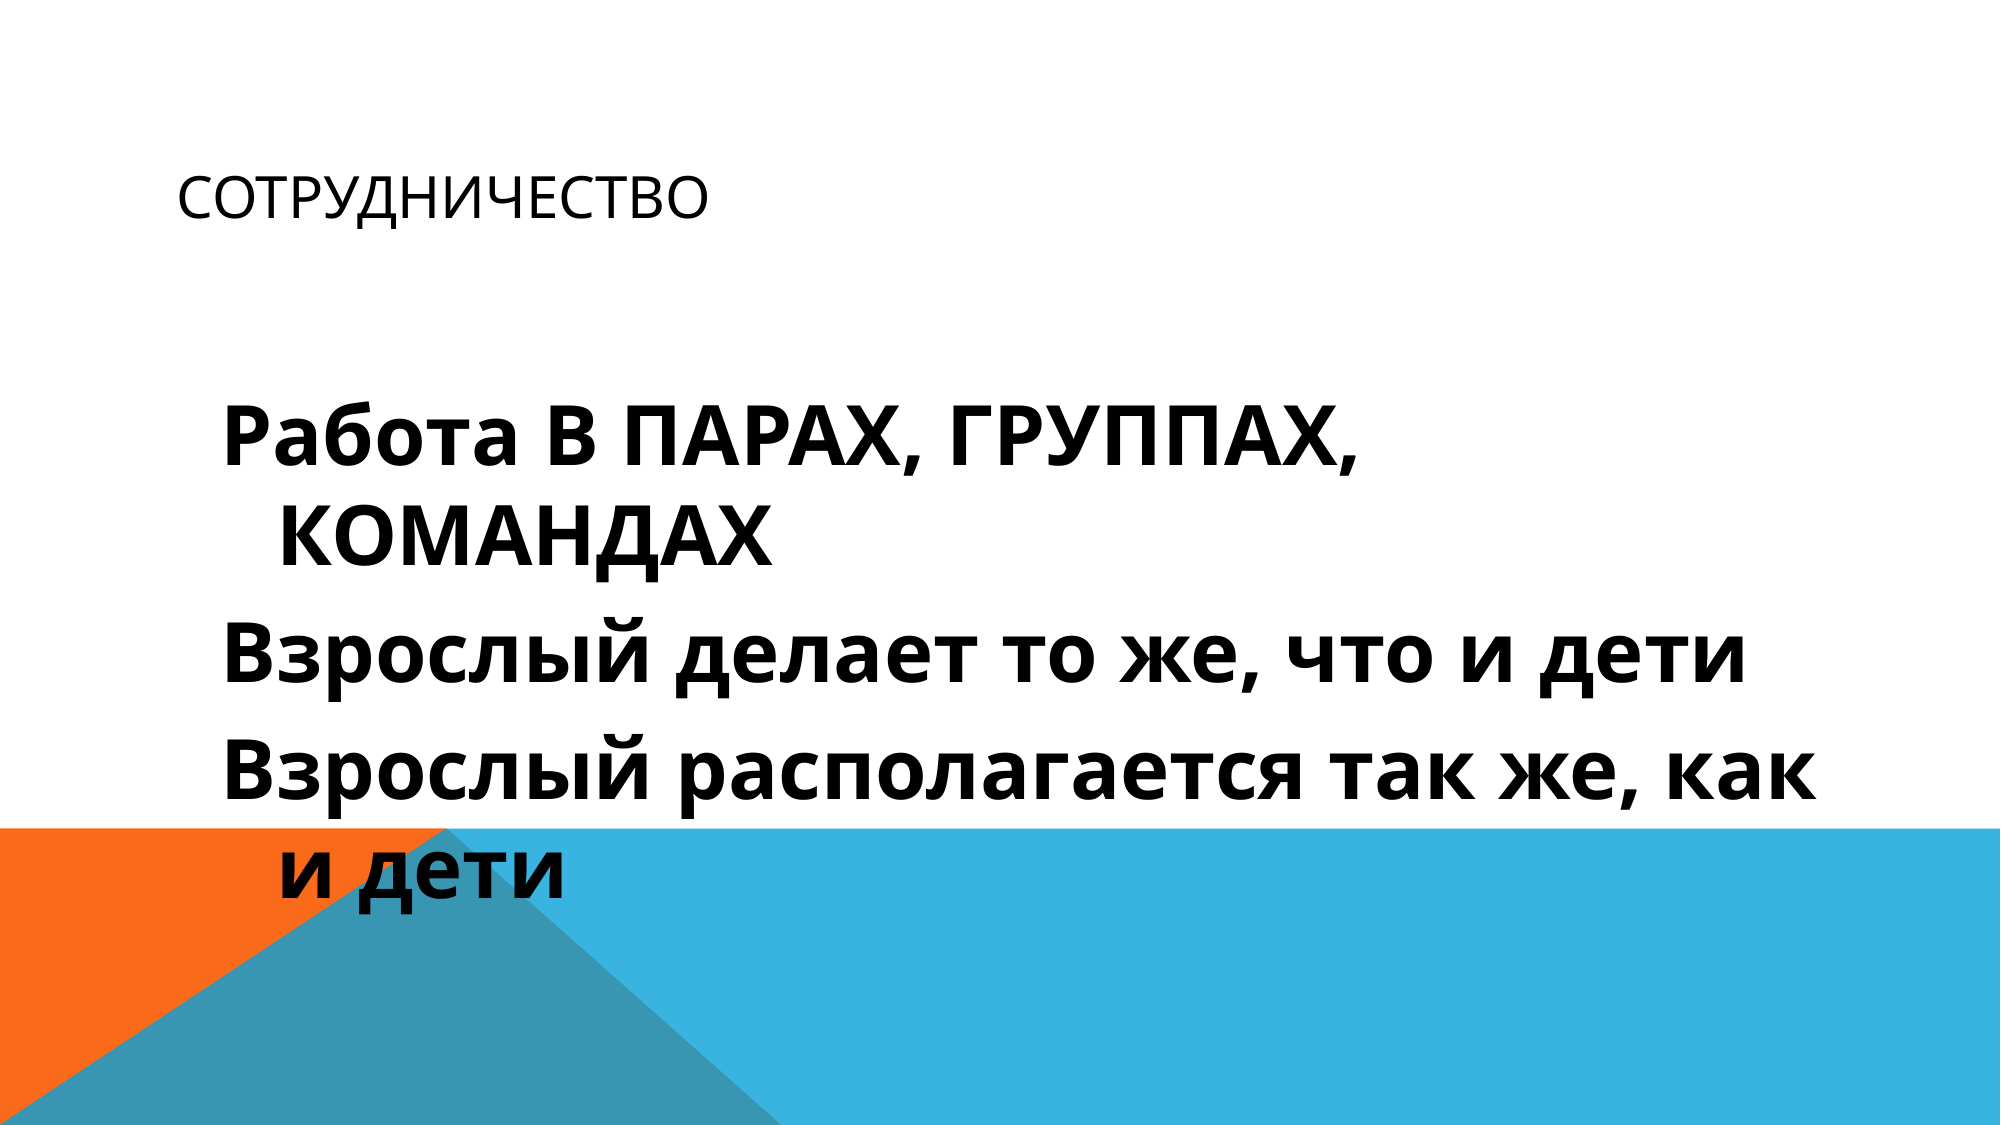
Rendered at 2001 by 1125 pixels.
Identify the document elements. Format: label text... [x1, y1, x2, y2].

title Сотрудничество [161, 72, 2000, 318]
list Работа В ПАРАХ, ГРУППАХ, КОМАНДАХ Взрослый делает то же, что и дети Взрослый располагается так же, как и дети [205, 375, 1875, 632]
